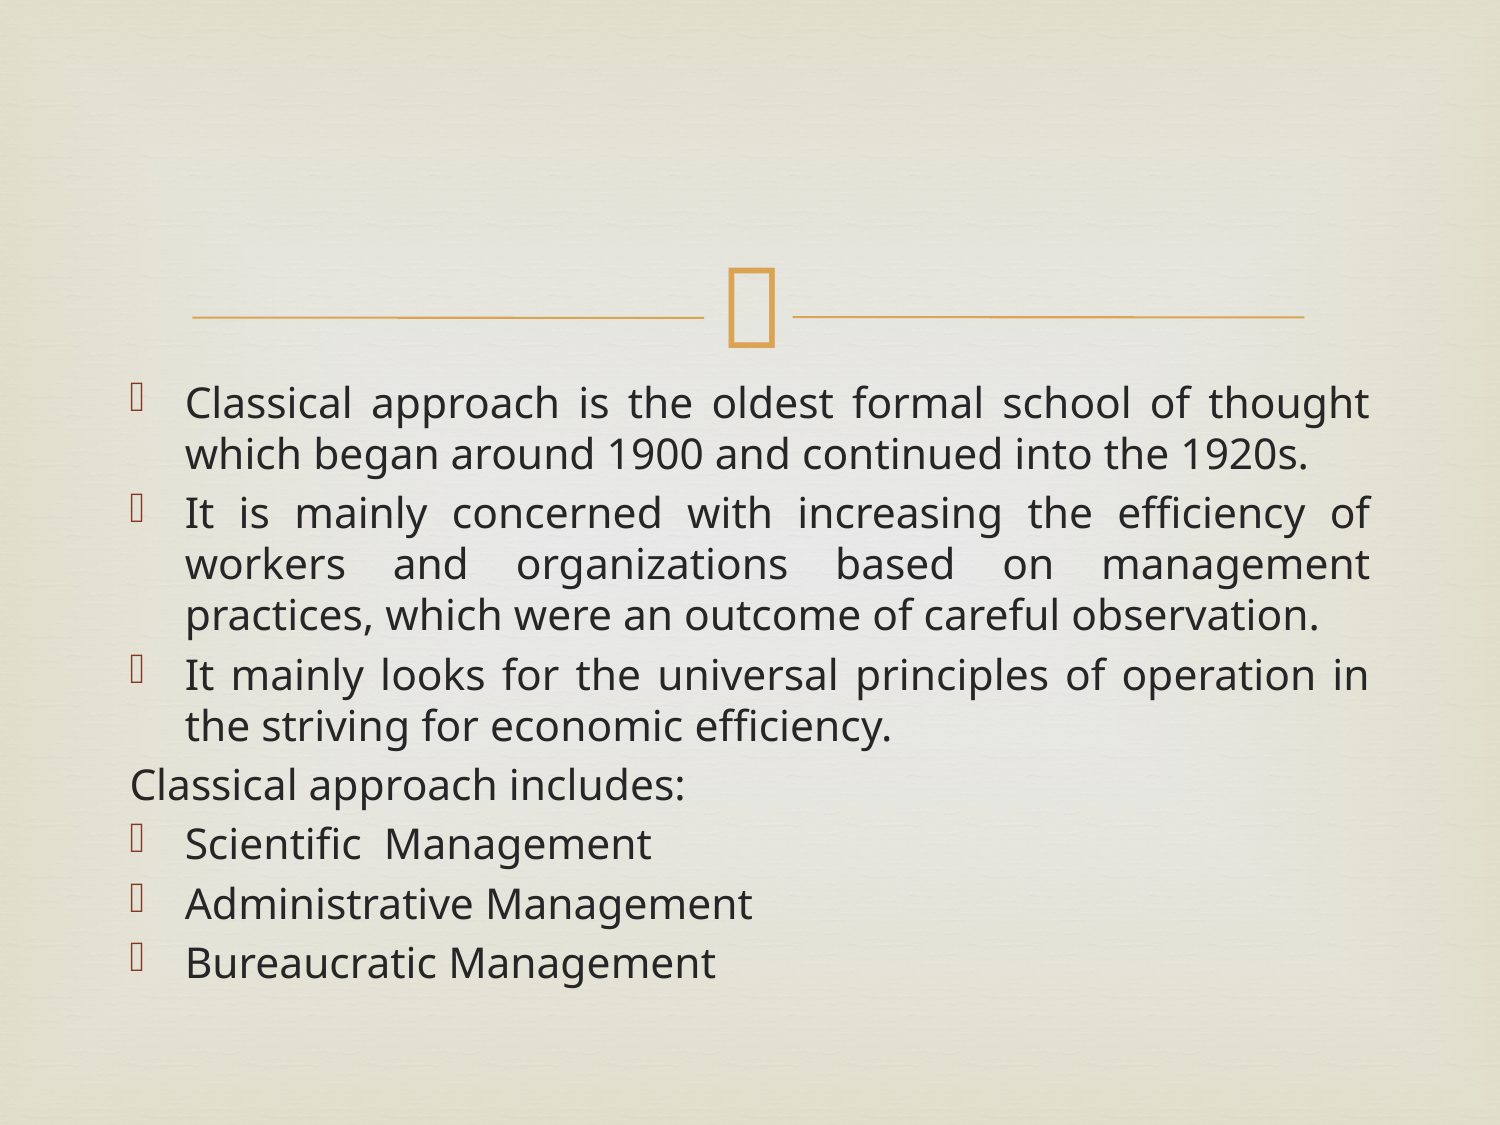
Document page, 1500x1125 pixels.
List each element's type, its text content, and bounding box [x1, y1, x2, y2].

list Classical approach is the oldest formal school of thought which began around 1900 and continued into the 1920s. It is mainly concerned with increasing the efficiency of workers and organizations based on management practices, which were an outcome of careful observation. It mainly looks for the universal principles of operation in the striving for economic efficiency. Classical approach includes: Scientific Management Administrative Management Bureaucratic Management [114, 368, 1386, 1005]
